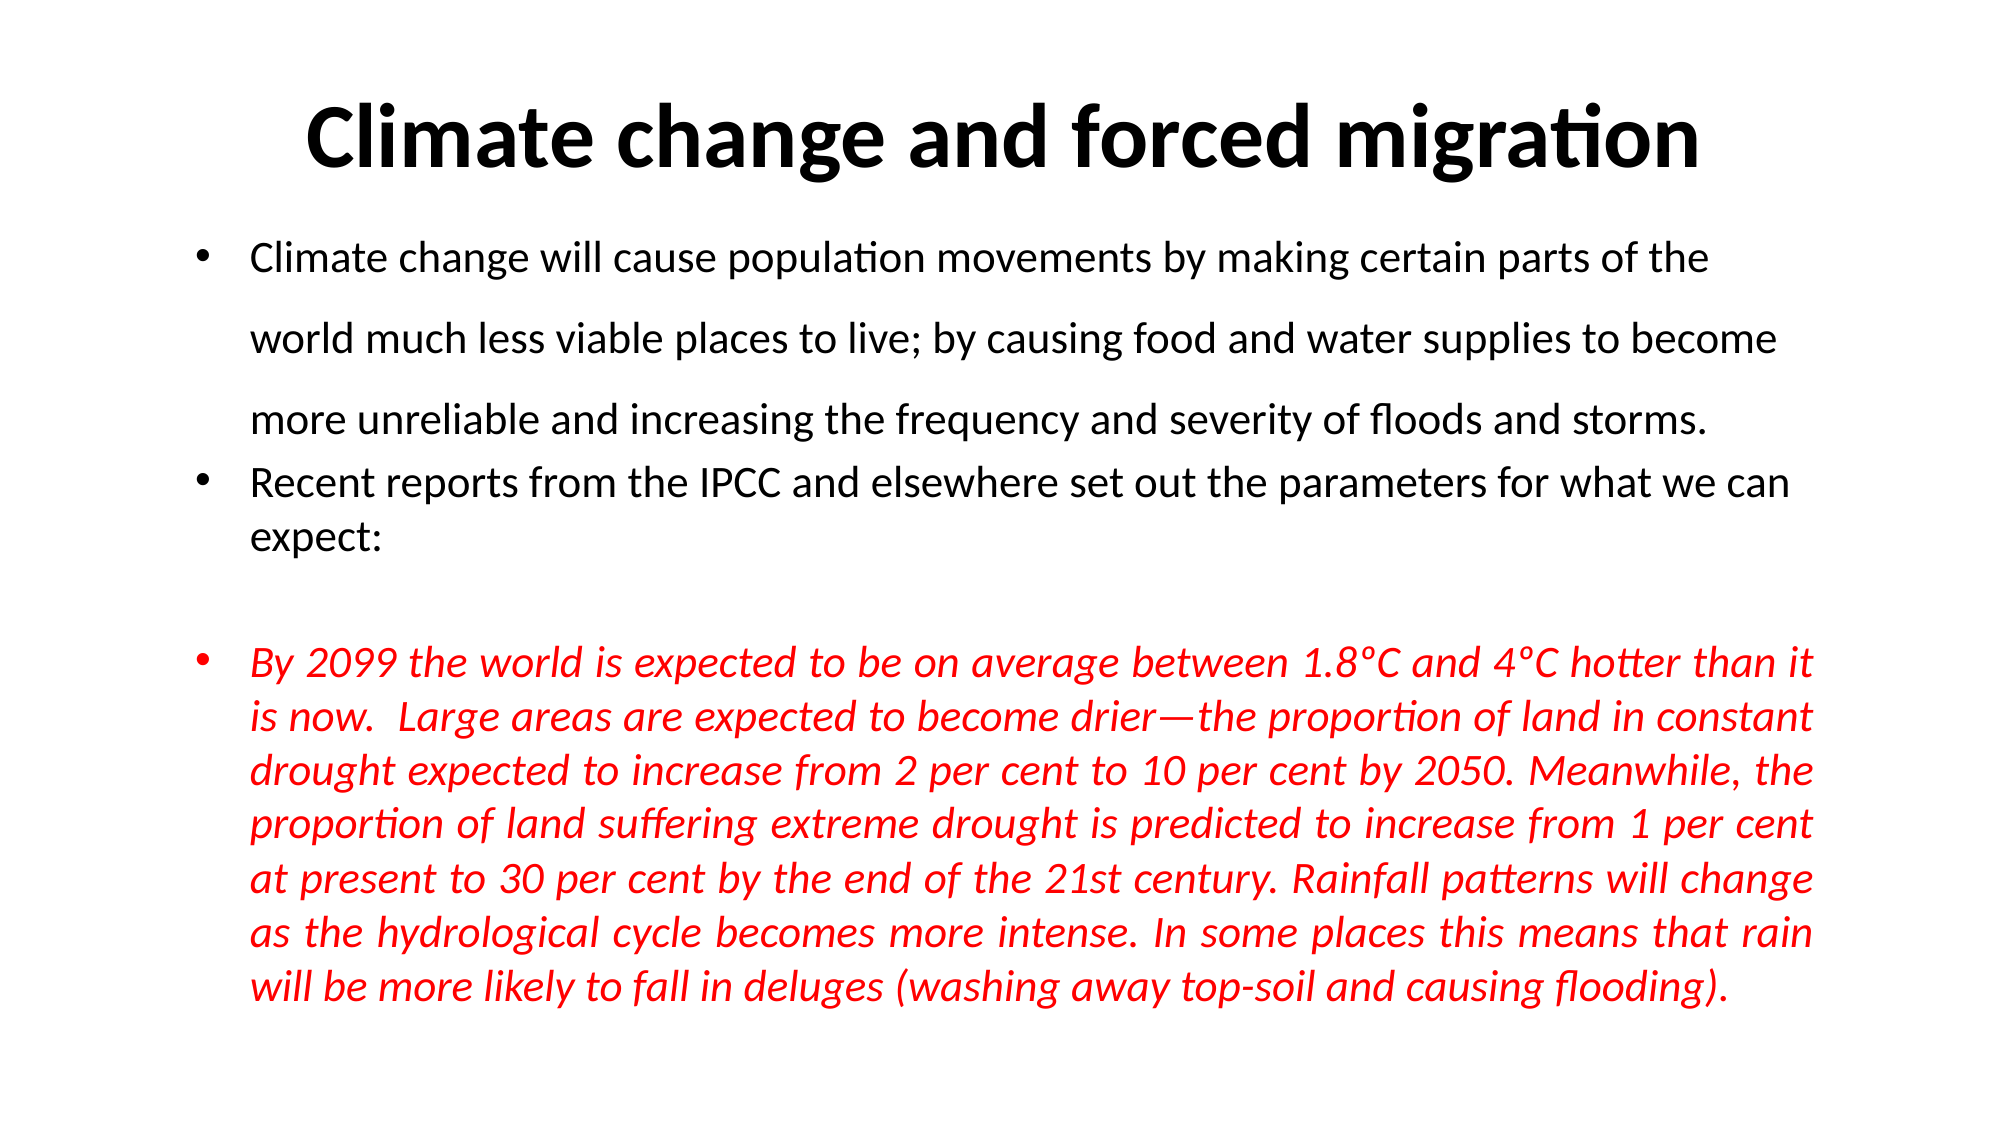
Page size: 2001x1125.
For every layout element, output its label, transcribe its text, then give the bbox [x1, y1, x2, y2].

list Climate change will cause population movements by making certain parts of the world much less viable places to live; by causing food and water supplies to become more unreliable and increasing the frequency and severity of floods and storms. Recent reports from the IPCC and elsewhere set out the parameters for what we can expect: By 2099 the world is expected to be on average between 1.8ºC and 4ºC hotter than it is now. Large areas are expected to become drier—the proportion of land in constant drought expected to increase from 2 per cent to 10 per cent by 2050. Meanwhile, the proportion of land suffering extreme drought is predicted to increase from 1 per cent at present to 30 per cent by the end of the 21st century. Rainfall patterns will change as the hydrological cycle becomes more intense. In some places this means that rain will be more likely to fall in deluges (washing away top-soil and causing flooding). [180, 192, 1830, 1035]
title Climate change and forced migration [180, 47, 1830, 192]
